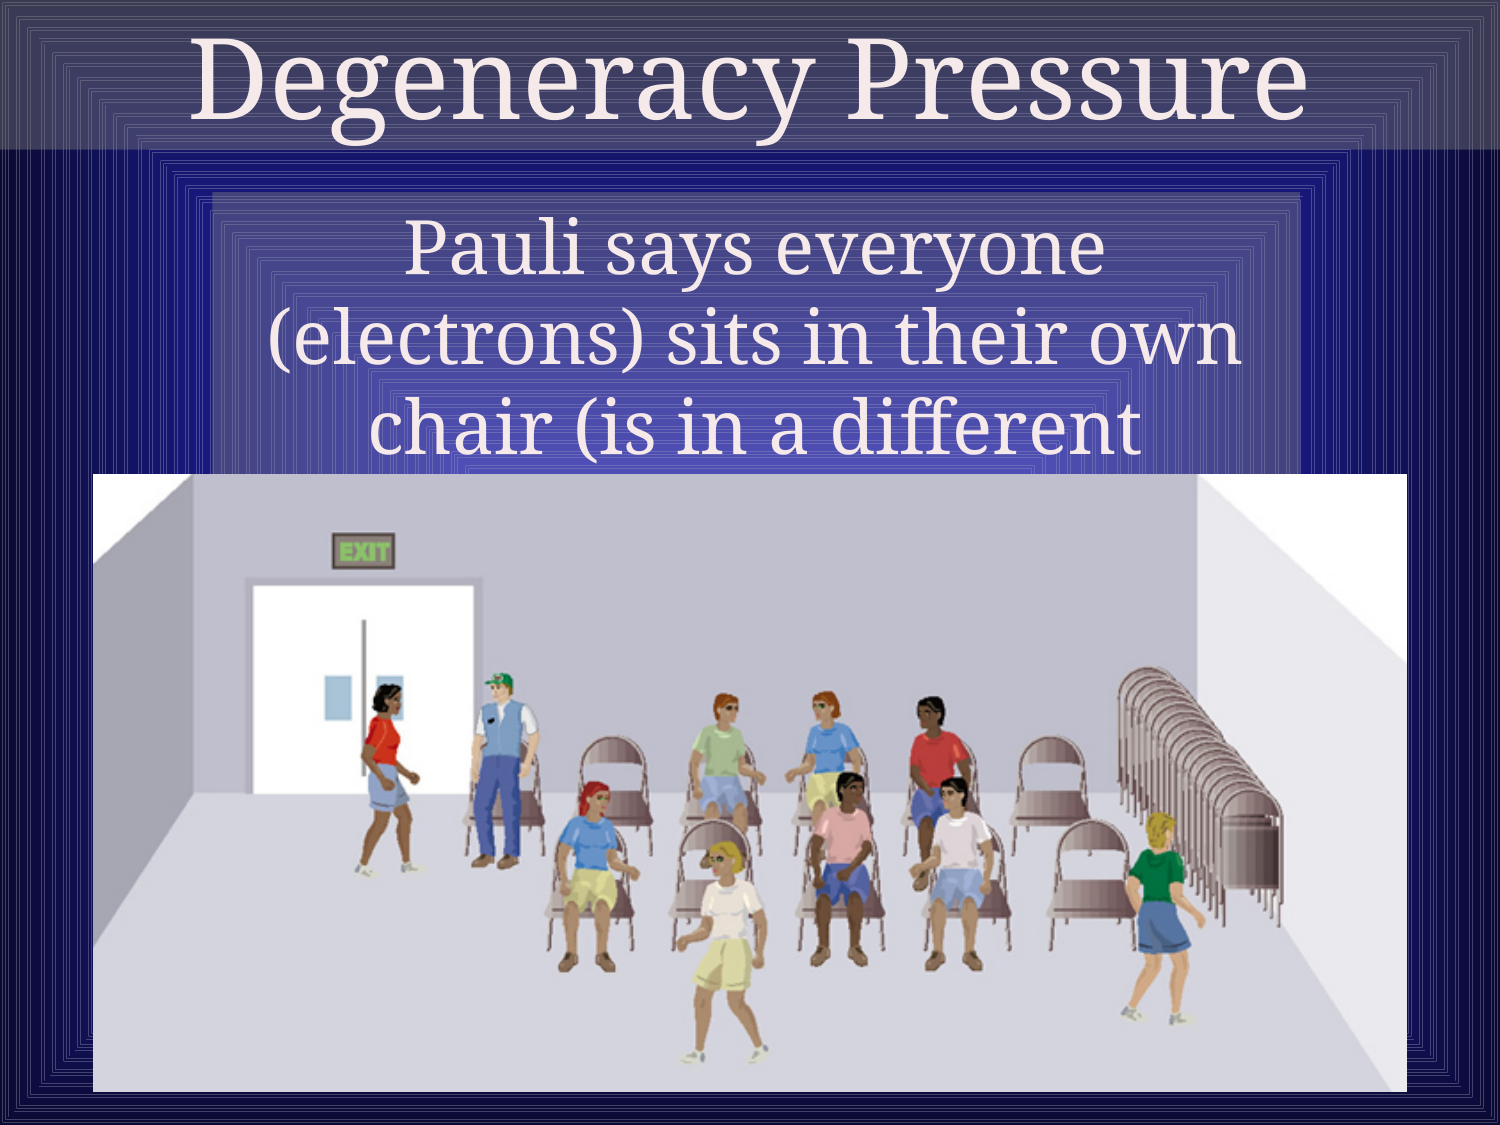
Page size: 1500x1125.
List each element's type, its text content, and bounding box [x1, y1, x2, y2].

text_box Pauli says everyone (electrons) sits in their own chair (is in a different quantum state) [212, 192, 1300, 473]
text_box Degeneracy Pressure [0, 0, 1500, 150]
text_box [93, 474, 1407, 1092]
